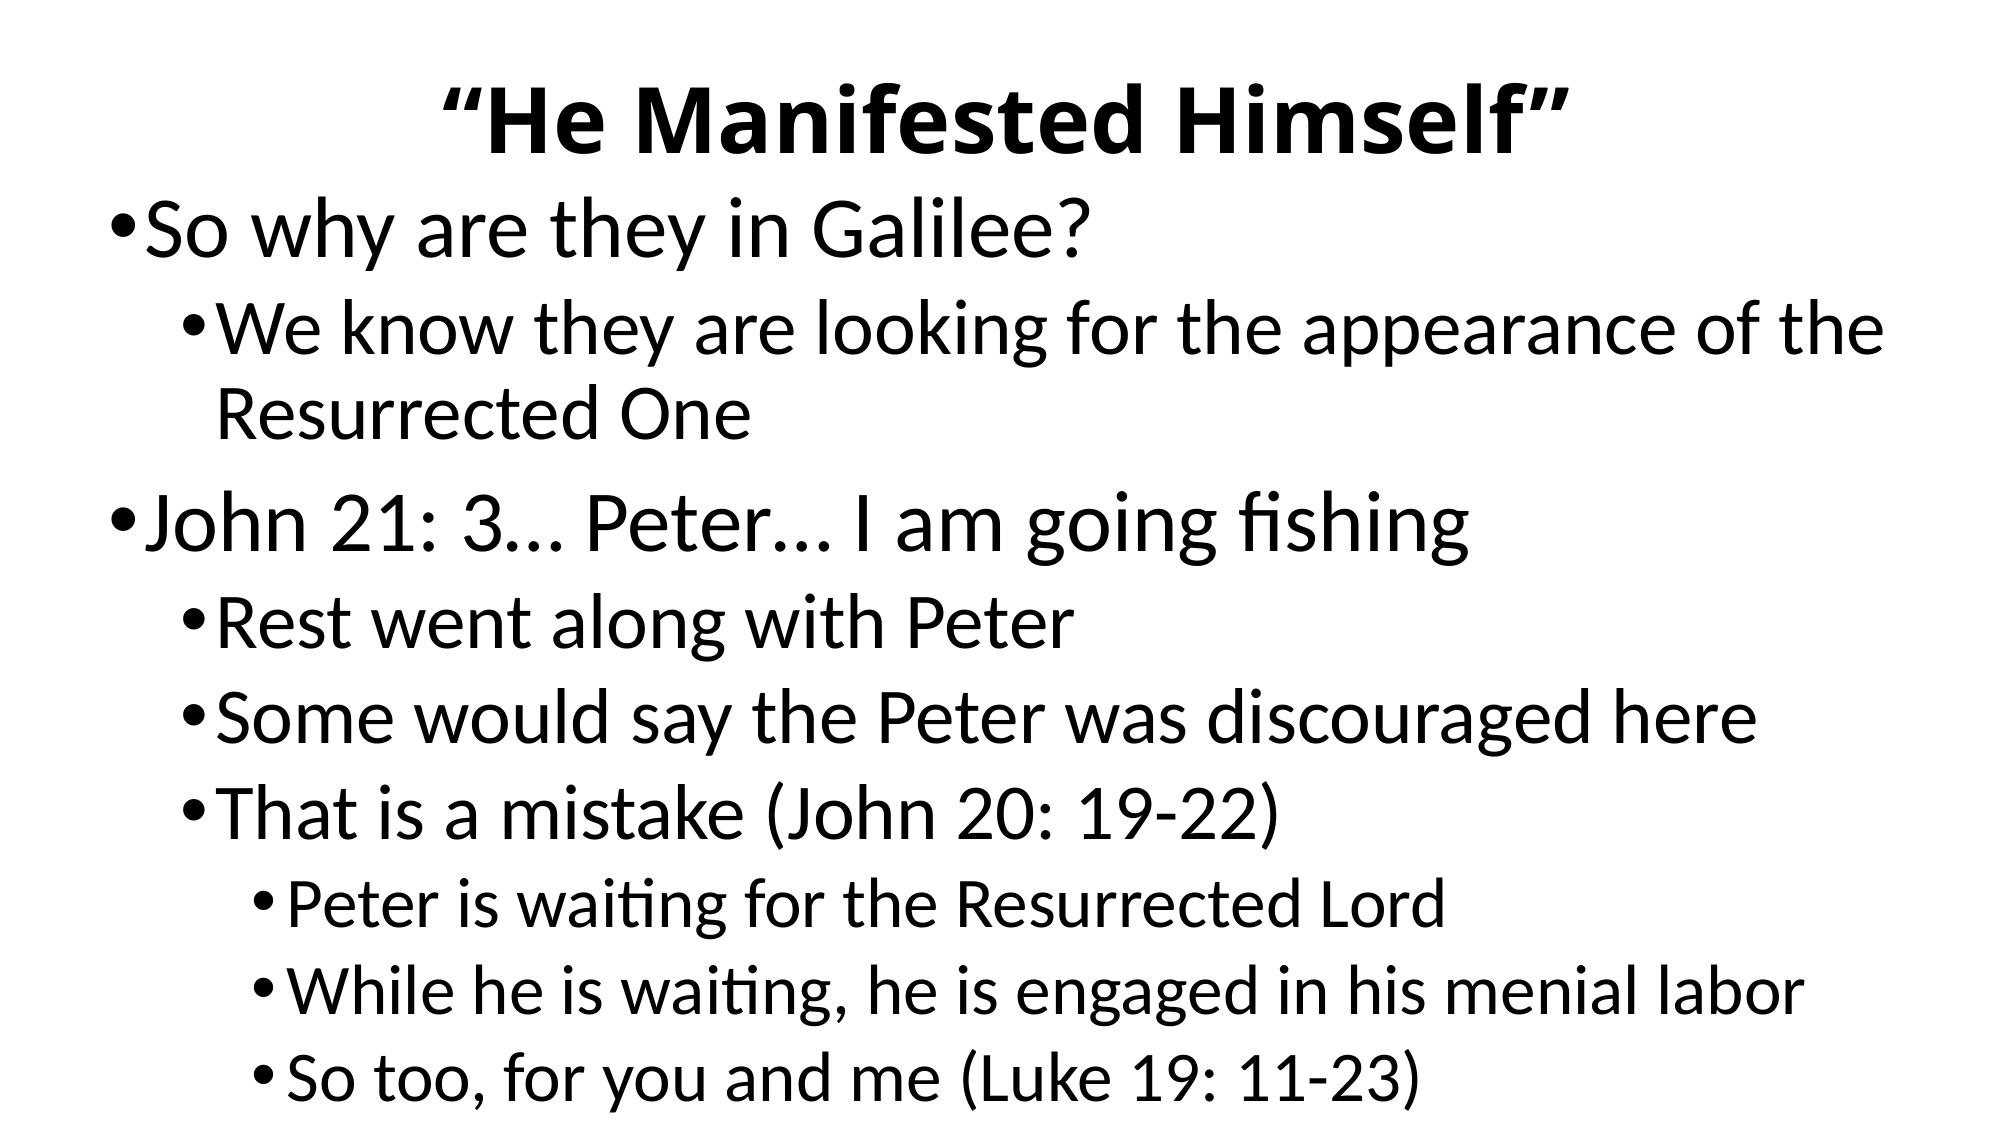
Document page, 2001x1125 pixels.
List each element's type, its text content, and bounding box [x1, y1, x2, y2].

list So why are they in Galilee? We know they are looking for the appearance of the Resurrected One John 21: 3… Peter… I am going fishing Rest went along with Peter Some would say the Peter was discouraged here That is a mistake (John 20: 19-22) Peter is waiting for the Resurrected Lord While he is waiting, he is engaged in his menial labor So too, for you and me (Luke 19: 11-23) [93, 174, 1920, 1125]
title “He Manifested Himself” [93, 41, 1920, 174]
